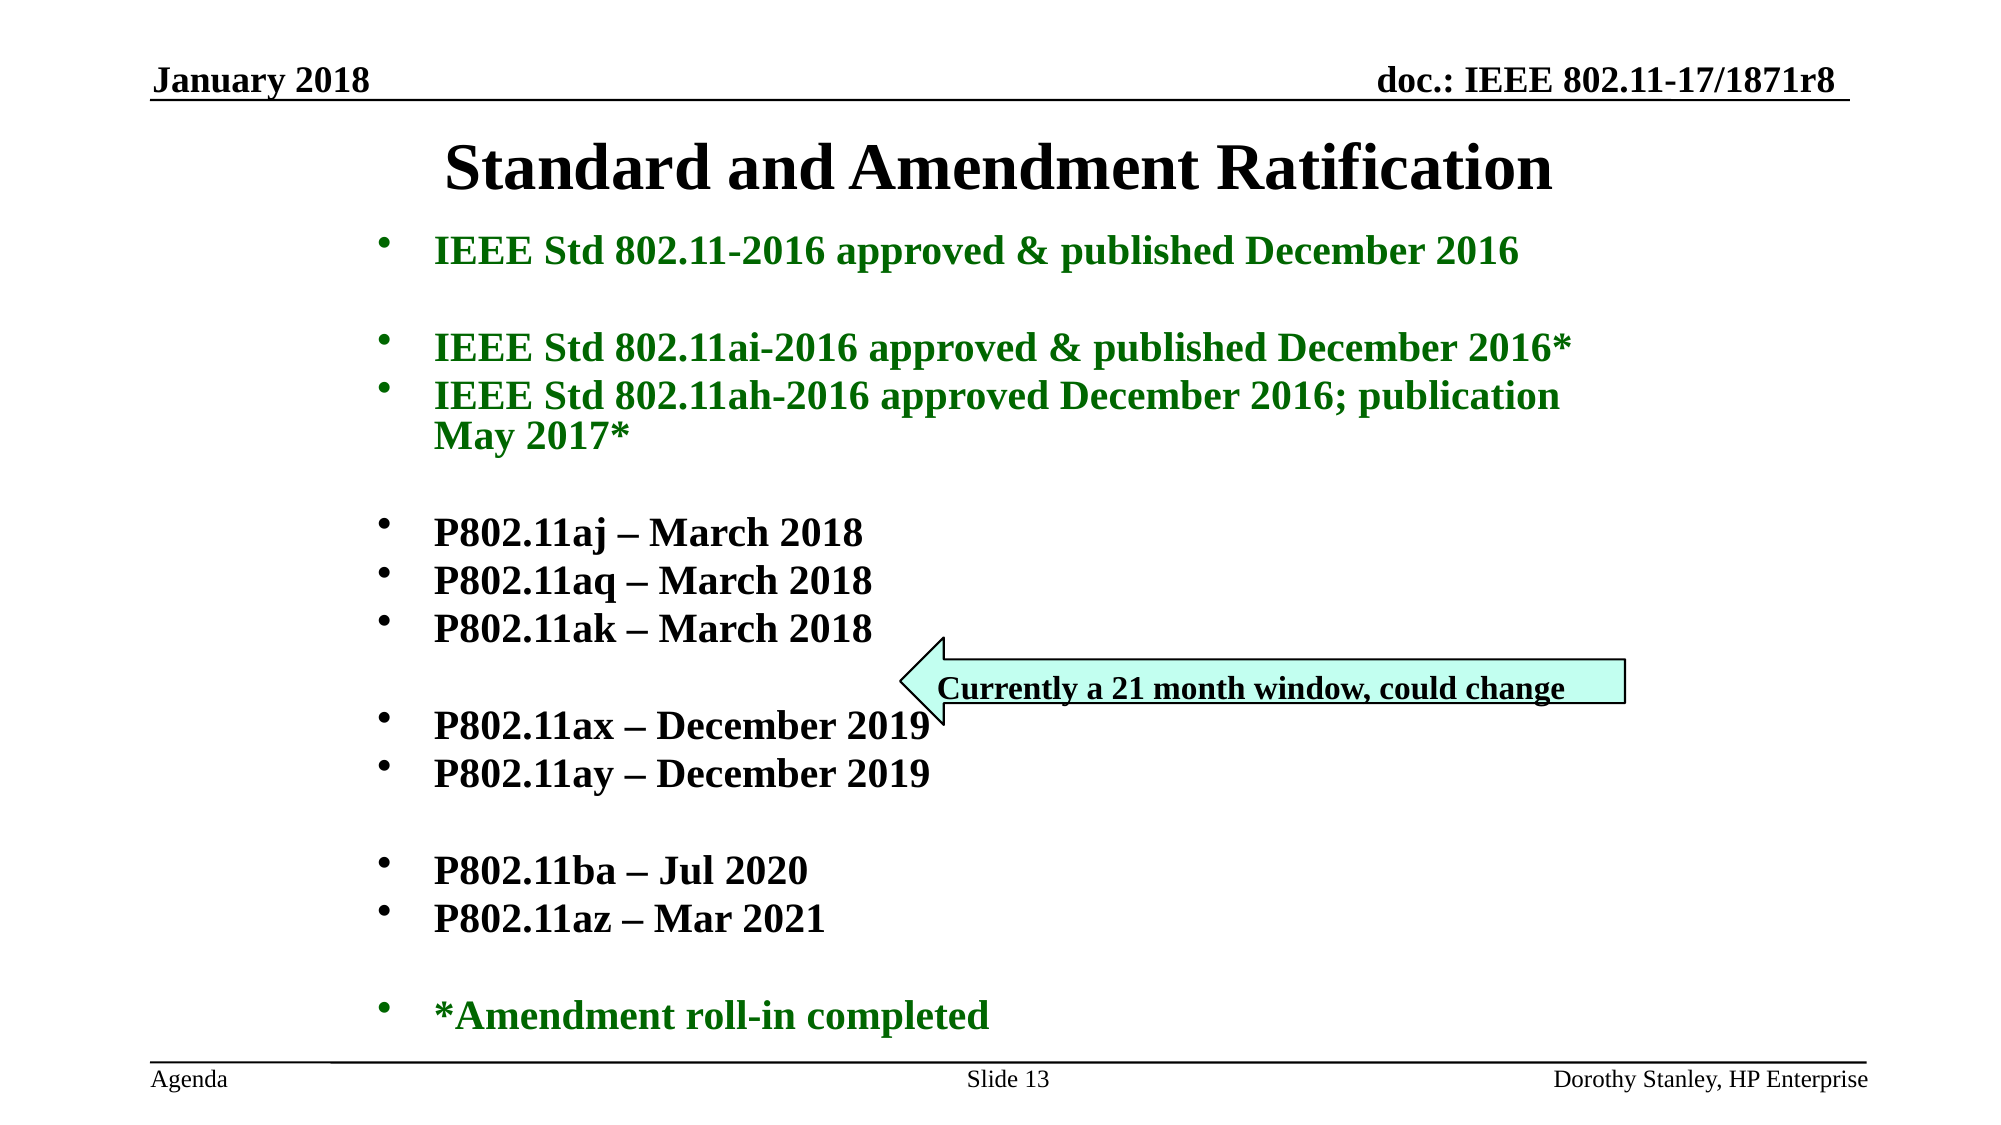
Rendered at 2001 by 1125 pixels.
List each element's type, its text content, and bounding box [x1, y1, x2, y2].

title Standard and Amendment Ratification [362, 75, 1638, 224]
text_box Currently a 21 month window, could change [900, 637, 1626, 725]
list IEEE Std 802.11-2016 approved & published December 2016 IEEE Std 802.11ai-2016 approved & published December 2016* IEEE Std 802.11ah-2016 approved December 2016; publication May 2017* P802.11aj – March 2018 P802.11aq – March 2018 P802.11ak – March 2018 P802.11ax – December 2019 P802.11ay – December 2019 P802.11ba – Jul 2020 P802.11az – Mar 2021 *Amendment roll-in completed [362, 224, 1638, 1080]
footer Dorothy Stanley, HP Enterprise [1549, 1062, 1869, 1093]
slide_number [152, 54, 567, 100]
slide_number Slide 13 [966, 1080, 1051, 1093]
